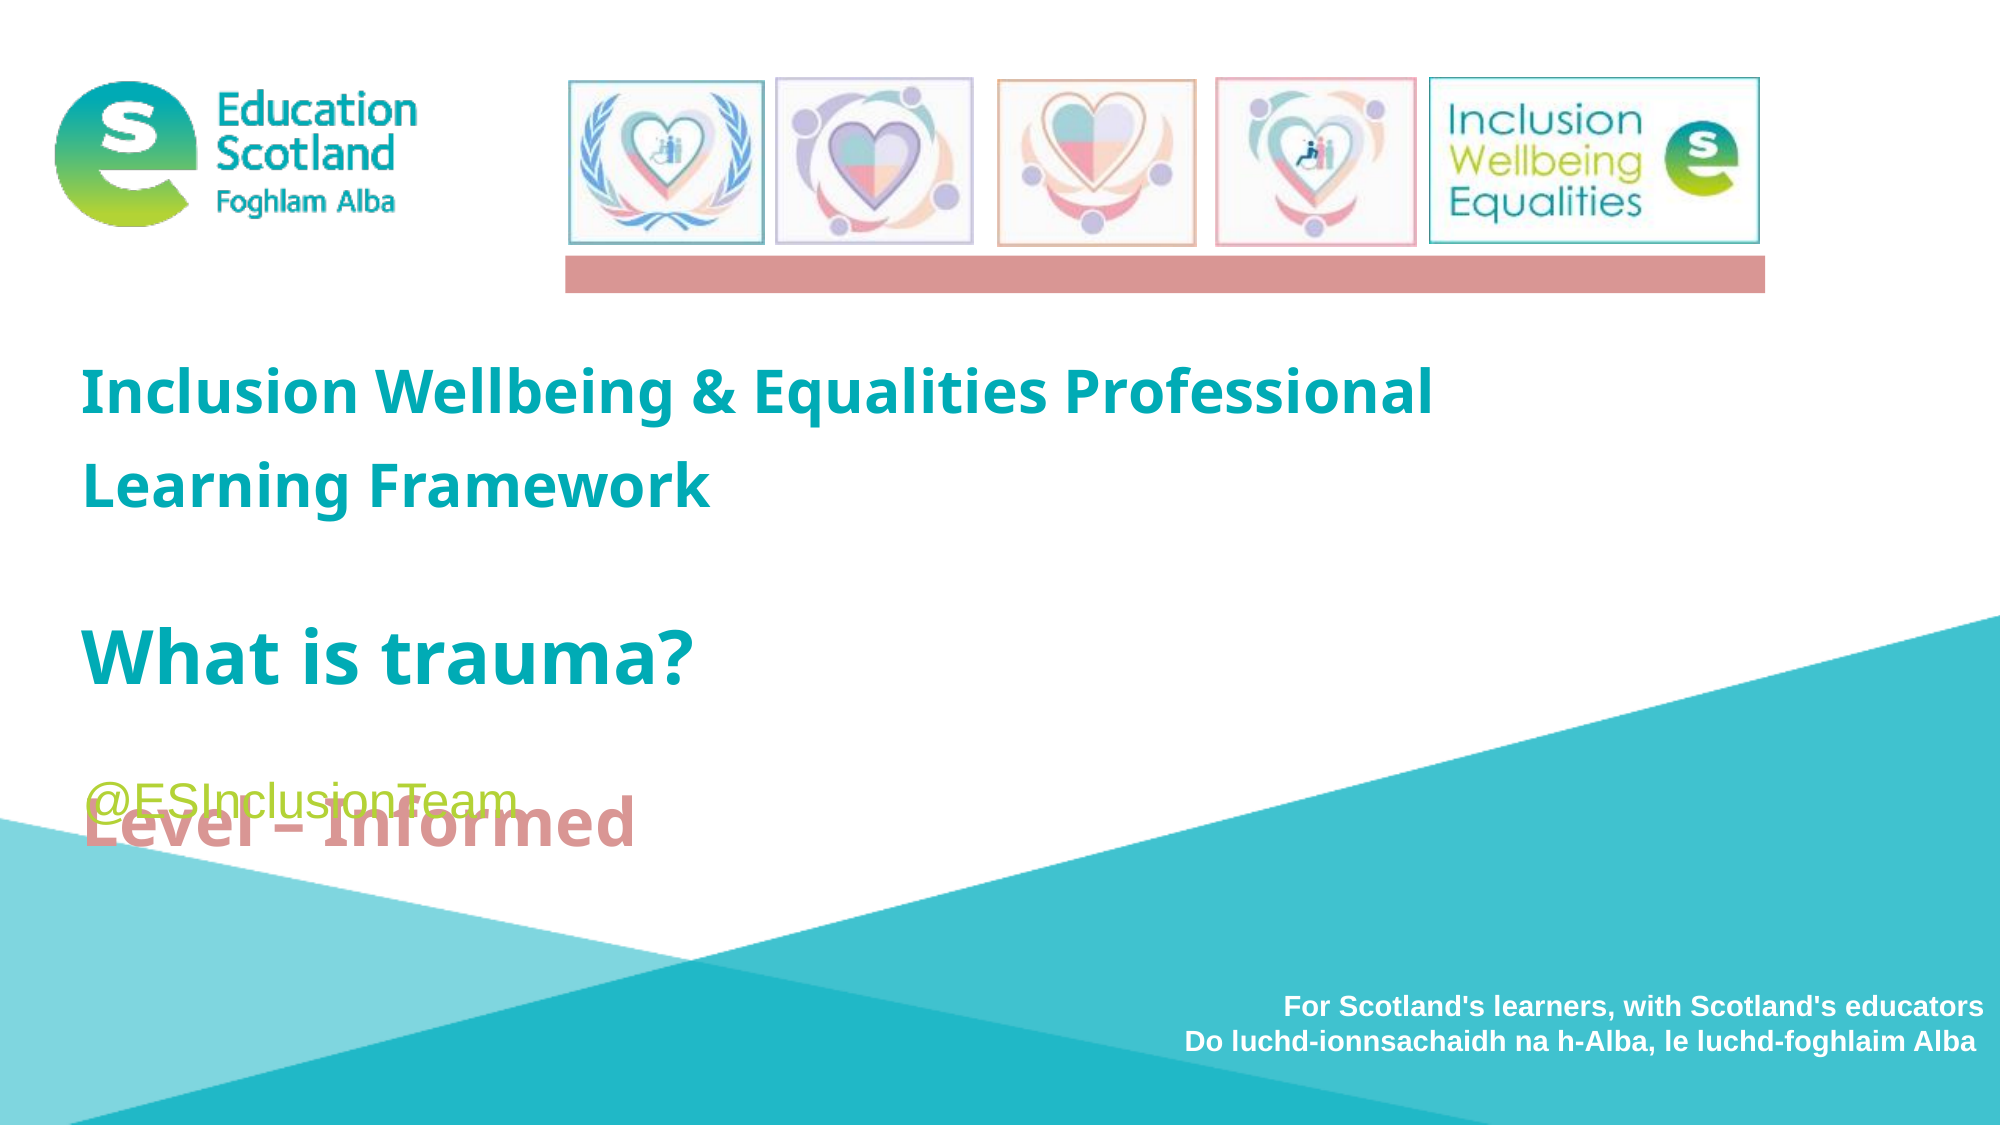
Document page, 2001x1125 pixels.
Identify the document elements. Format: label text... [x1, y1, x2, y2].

picture [996, 79, 1197, 247]
picture [775, 77, 975, 245]
picture [45, 77, 425, 238]
picture [0, 615, 2000, 1125]
picture [568, 80, 765, 246]
picture [1428, 77, 1760, 245]
title Inclusion Wellbeing & Equalities Professional Learning Framework What is trauma? Level – Informed [66, 323, 2000, 614]
text_box [563, 253, 1767, 295]
picture [1215, 77, 1418, 247]
